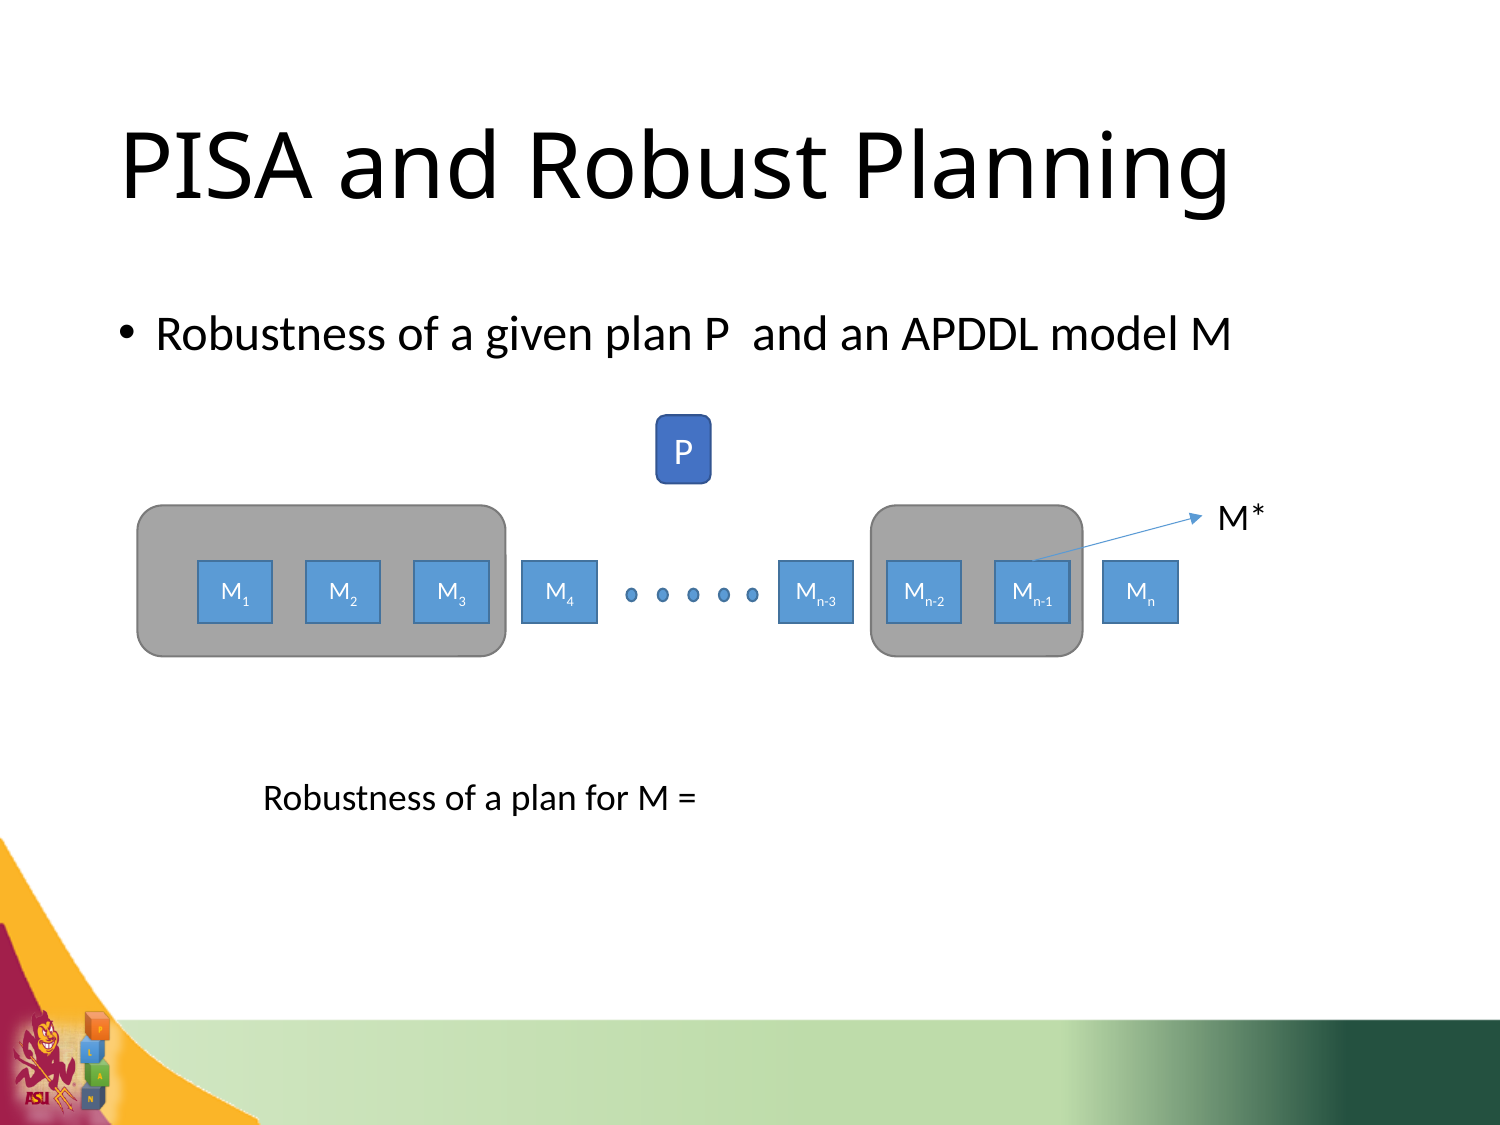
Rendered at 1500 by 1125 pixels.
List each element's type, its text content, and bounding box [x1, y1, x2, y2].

picture [0, 0, 1500, 1125]
text_box M* [1202, 485, 1285, 545]
text_box M4 [521, 560, 598, 624]
text_box [717, 587, 731, 603]
text_box M2 [305, 560, 381, 624]
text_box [1032, 515, 1203, 561]
text_box [687, 587, 700, 603]
text_box [746, 587, 759, 603]
list Robustness of a given plan P and an APDDL model M [103, 299, 1397, 1014]
text_box Mn [1102, 561, 1179, 624]
title PISA and Robust Planning [103, 59, 1397, 278]
text_box Mn-3 [778, 560, 854, 624]
text_box P [655, 414, 712, 485]
text_box Mn-2 [886, 560, 962, 624]
text_box [656, 587, 669, 603]
text_box [625, 587, 638, 603]
text_box M3 [413, 560, 490, 624]
text_box [5, 1016, 120, 1125]
text_box M1 [197, 560, 273, 624]
text_box Mn-1 [994, 560, 1071, 624]
